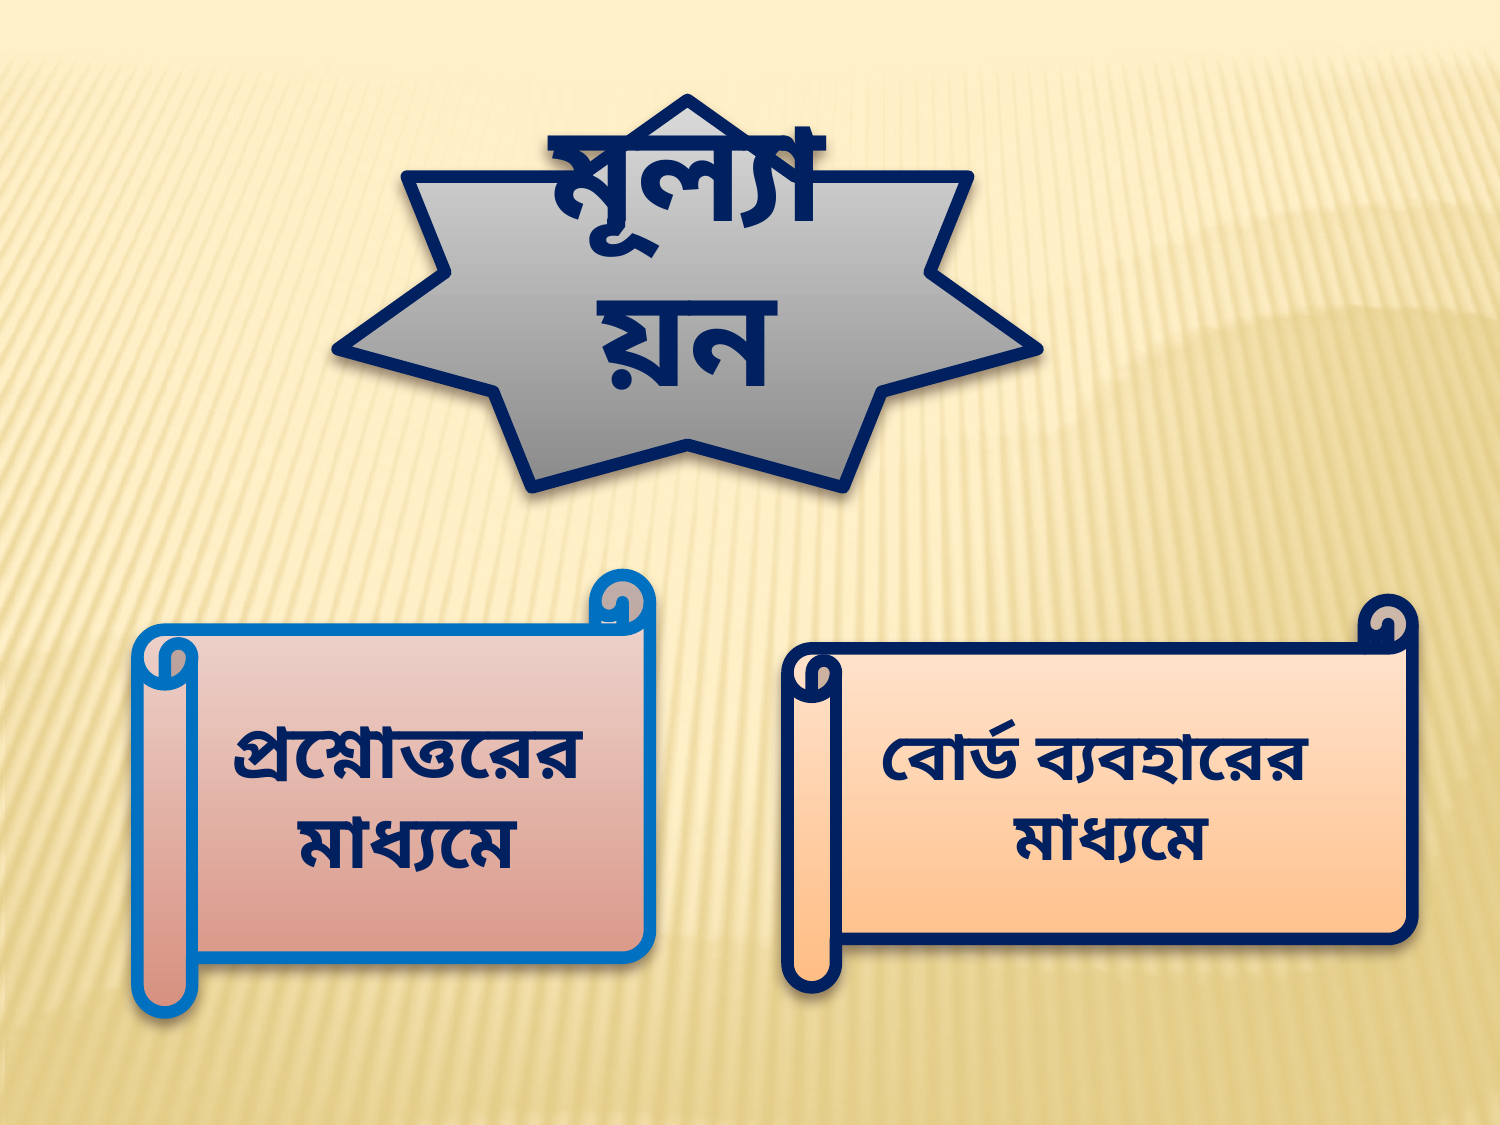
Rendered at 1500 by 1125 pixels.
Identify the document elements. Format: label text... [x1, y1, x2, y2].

text_box বোর্ড ব্যবহারের মাধ্যমে [786, 599, 1414, 989]
text_box প্রশ্নোত্তরের মাধ্যমে [136, 574, 651, 1014]
text_box মূল্যায়ন [336, 99, 1039, 489]
